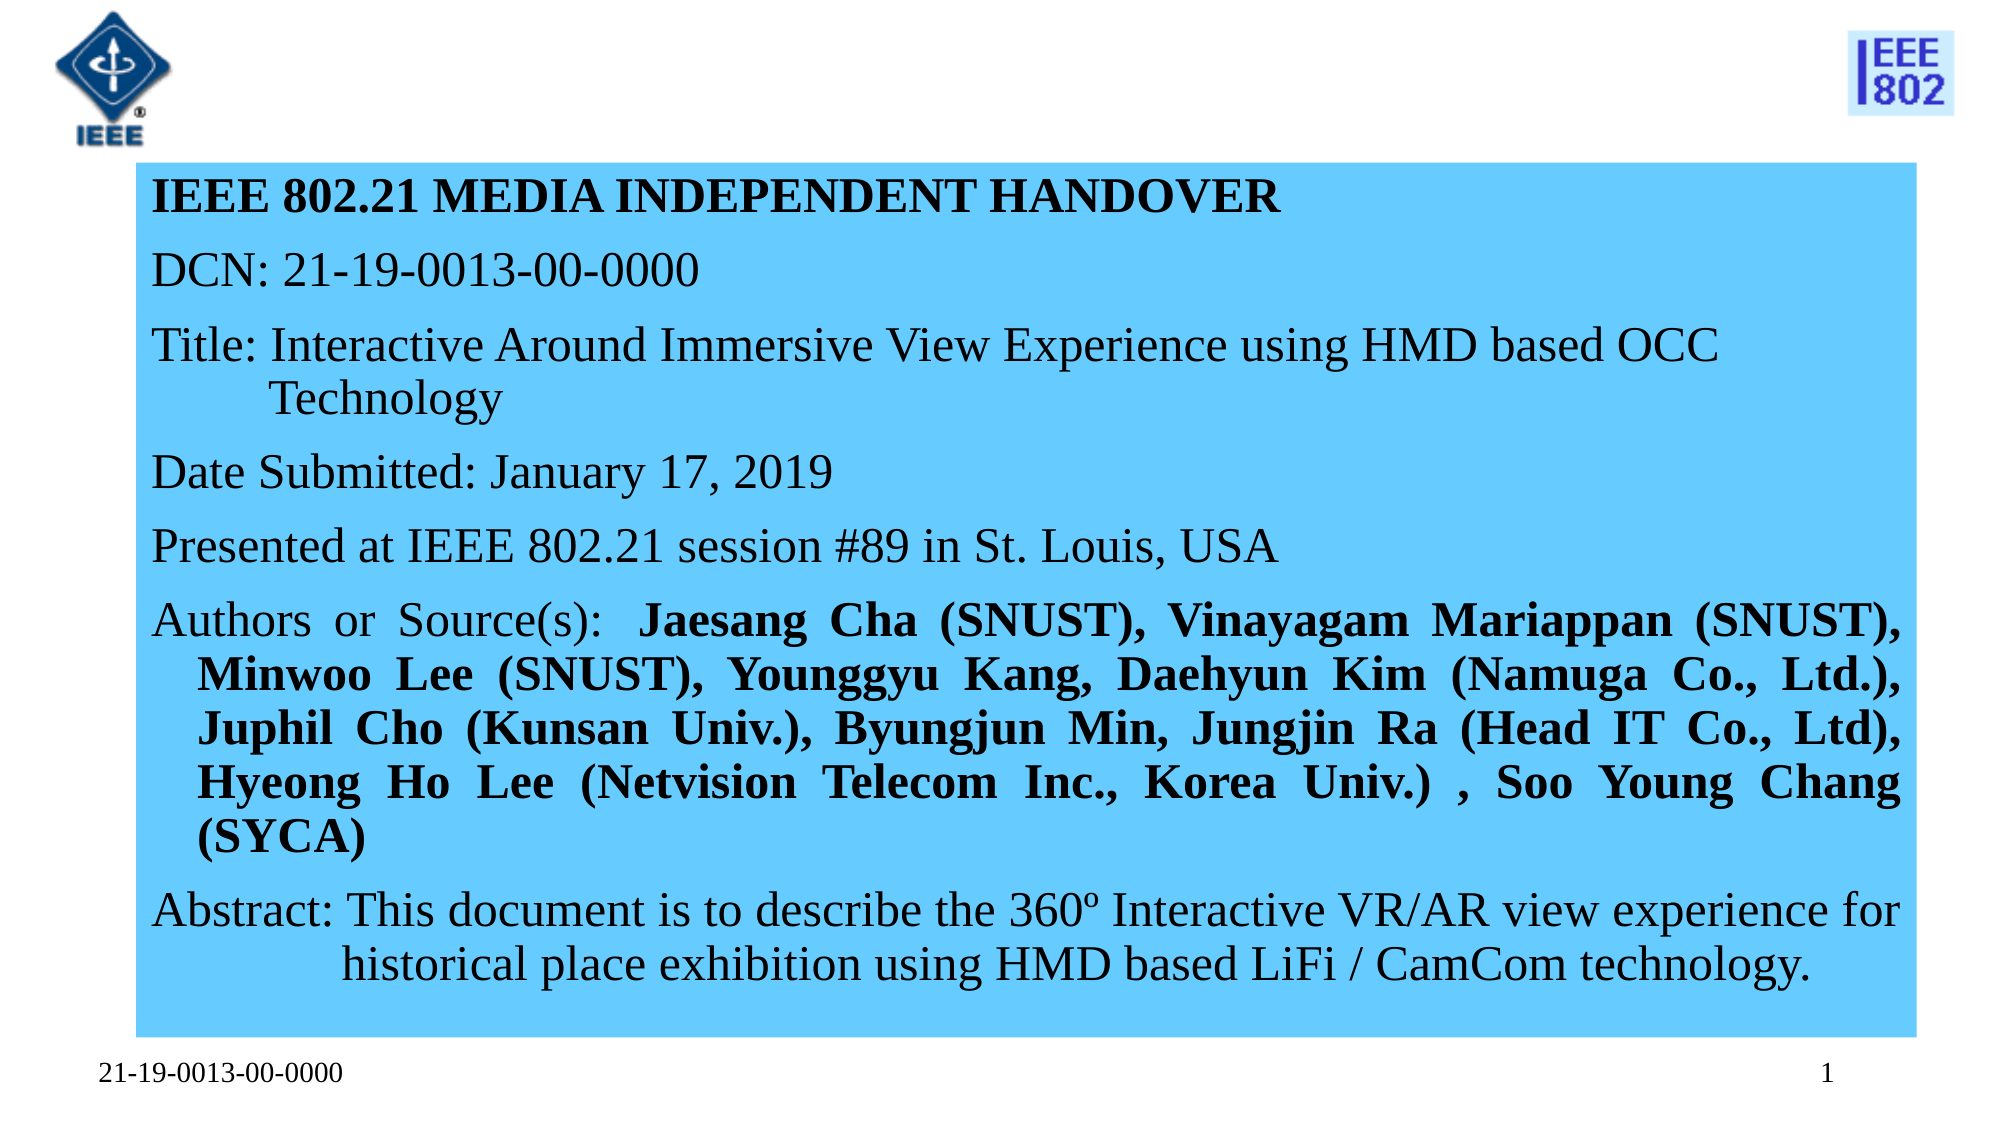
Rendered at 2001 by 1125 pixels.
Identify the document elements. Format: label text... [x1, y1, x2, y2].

footer 21-19-0013-00-0000 [83, 1050, 517, 1097]
picture [1832, 12, 1967, 141]
slide_number 0 [1700, 1050, 1850, 1113]
list IEEE 802.21 MEDIA INDEPENDENT HANDOVER DCN: 21-19-0013-00-0000 Title: Interactive Around Immersive View Experience using HMD based OCC Technology Date Submitted: January 17, 2019 Presented at IEEE 802.21 session #89 in St. Louis, USA Authors or Source(s): Jaesang Cha (SNUST), Vinayagam Mariappan (SNUST), Minwoo Lee (SNUST), Younggyu Kang, Daehyun Kim (Namuga Co., Ltd.), Juphil Cho (Kunsan Univ.), Byungjun Min, Jungjin Ra (Head IT Co., Ltd), Hyeong Ho Lee (Netvision Telecom Inc., Korea Univ.) , Soo Young Chang (SYCA) Abstract: This document is to describe the 360º Interactive VR/AR view experience for historical place exhibition using HMD based LiFi / CamCom technology. [136, 162, 1917, 1038]
picture [50, 9, 177, 150]
